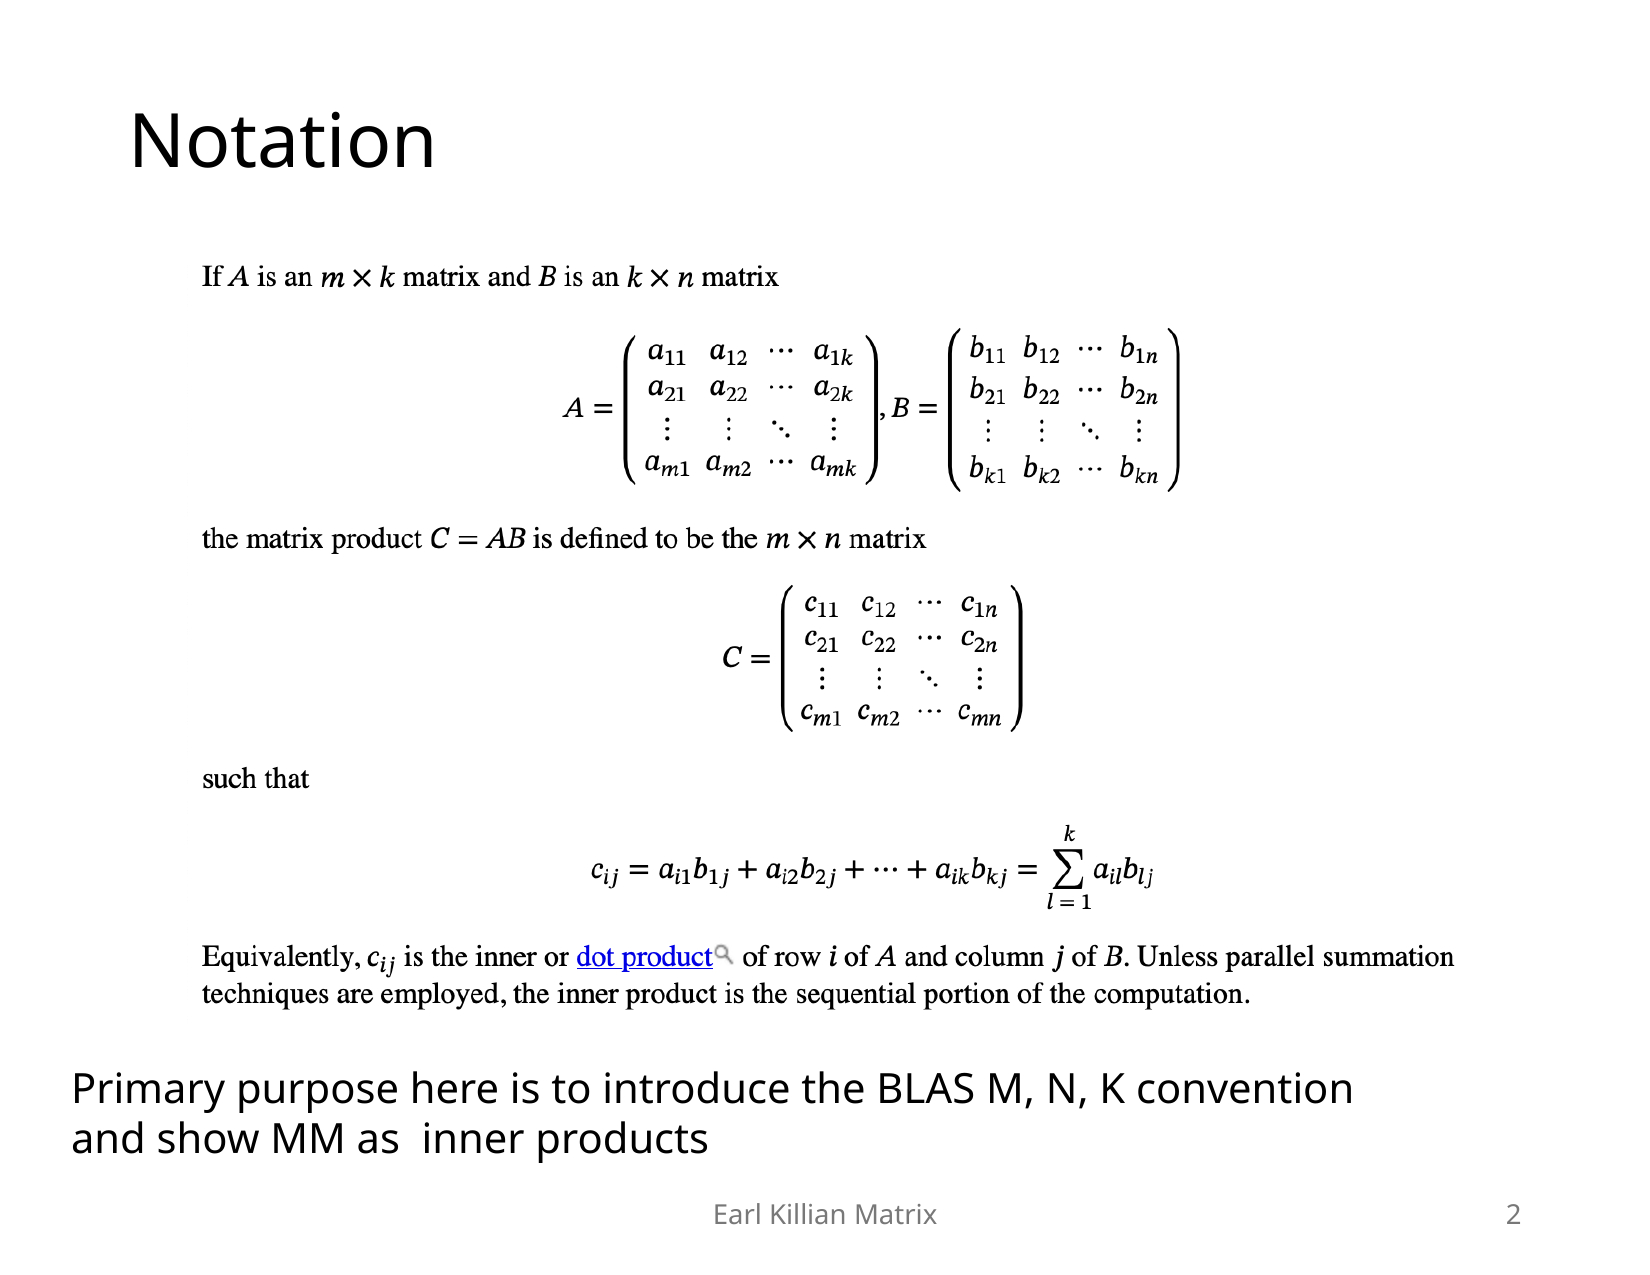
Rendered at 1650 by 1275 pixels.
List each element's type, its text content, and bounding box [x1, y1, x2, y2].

picture [186, 251, 1463, 1024]
footer Earl Killian Matrix [546, 1181, 1104, 1250]
slide_number 2 [1165, 1181, 1537, 1250]
title Notation [113, 67, 1539, 219]
